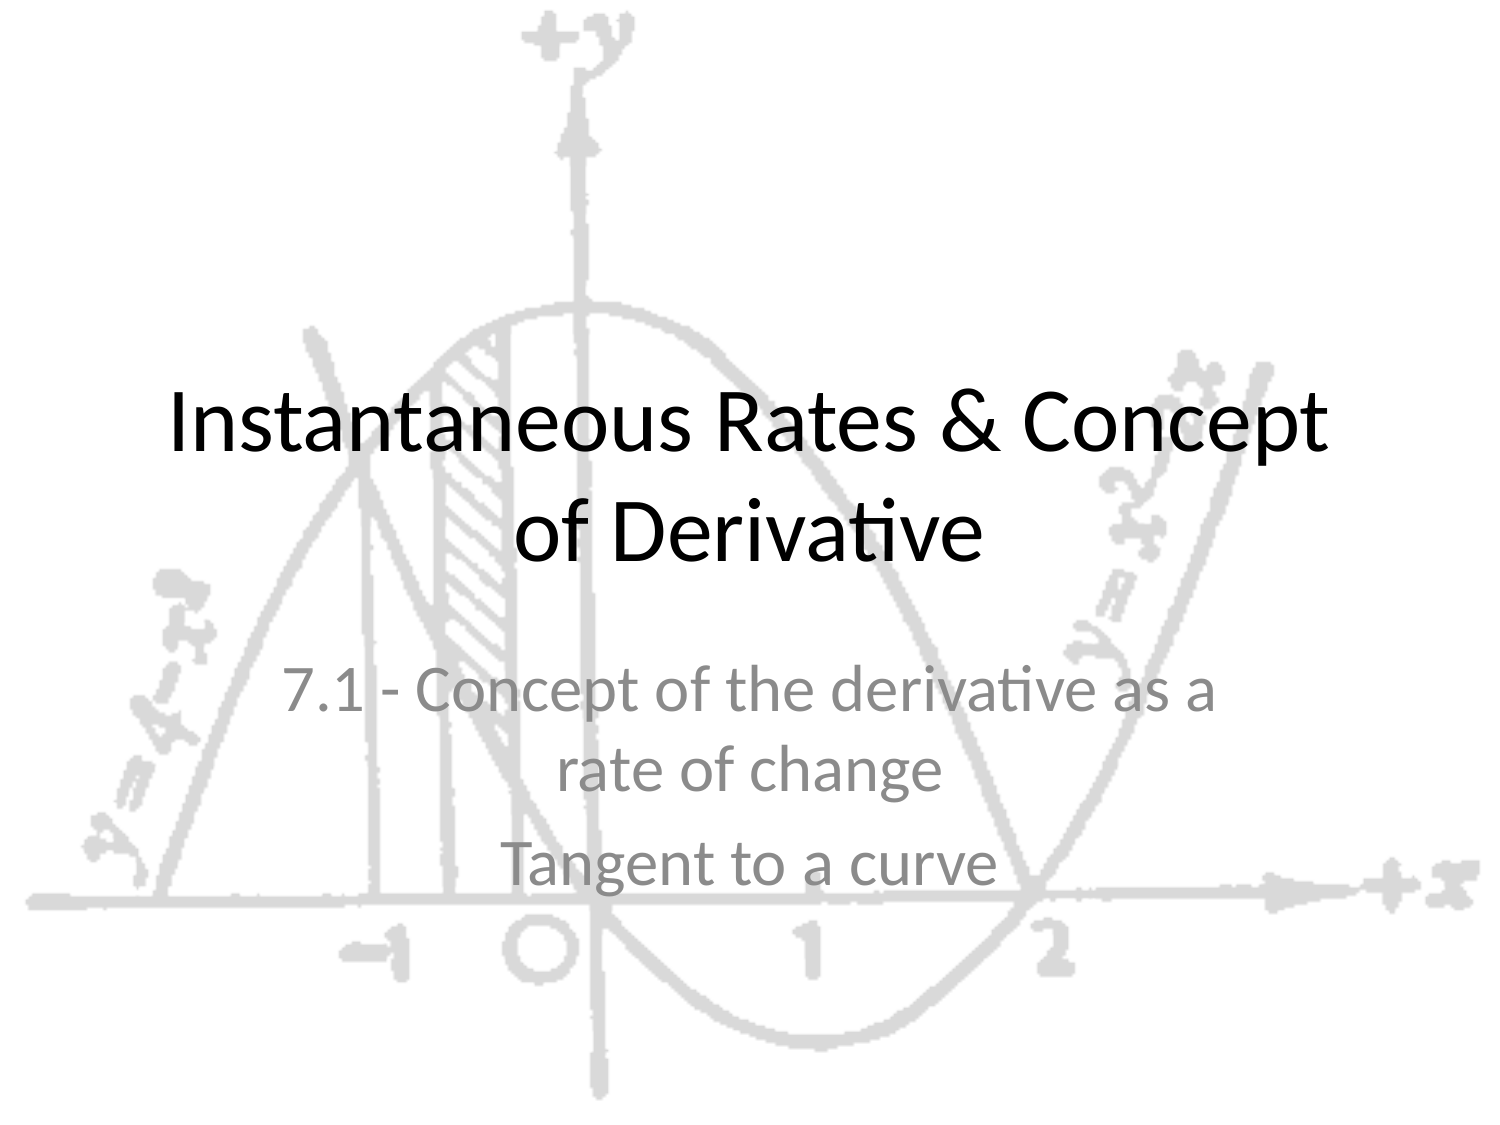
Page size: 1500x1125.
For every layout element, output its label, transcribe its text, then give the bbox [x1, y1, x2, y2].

subtitle 7.1 - Concept of the derivative as a rate of change Tangent to a curve [225, 637, 1275, 925]
title Instantaneous Rates & Concept of Derivative [112, 349, 1388, 591]
